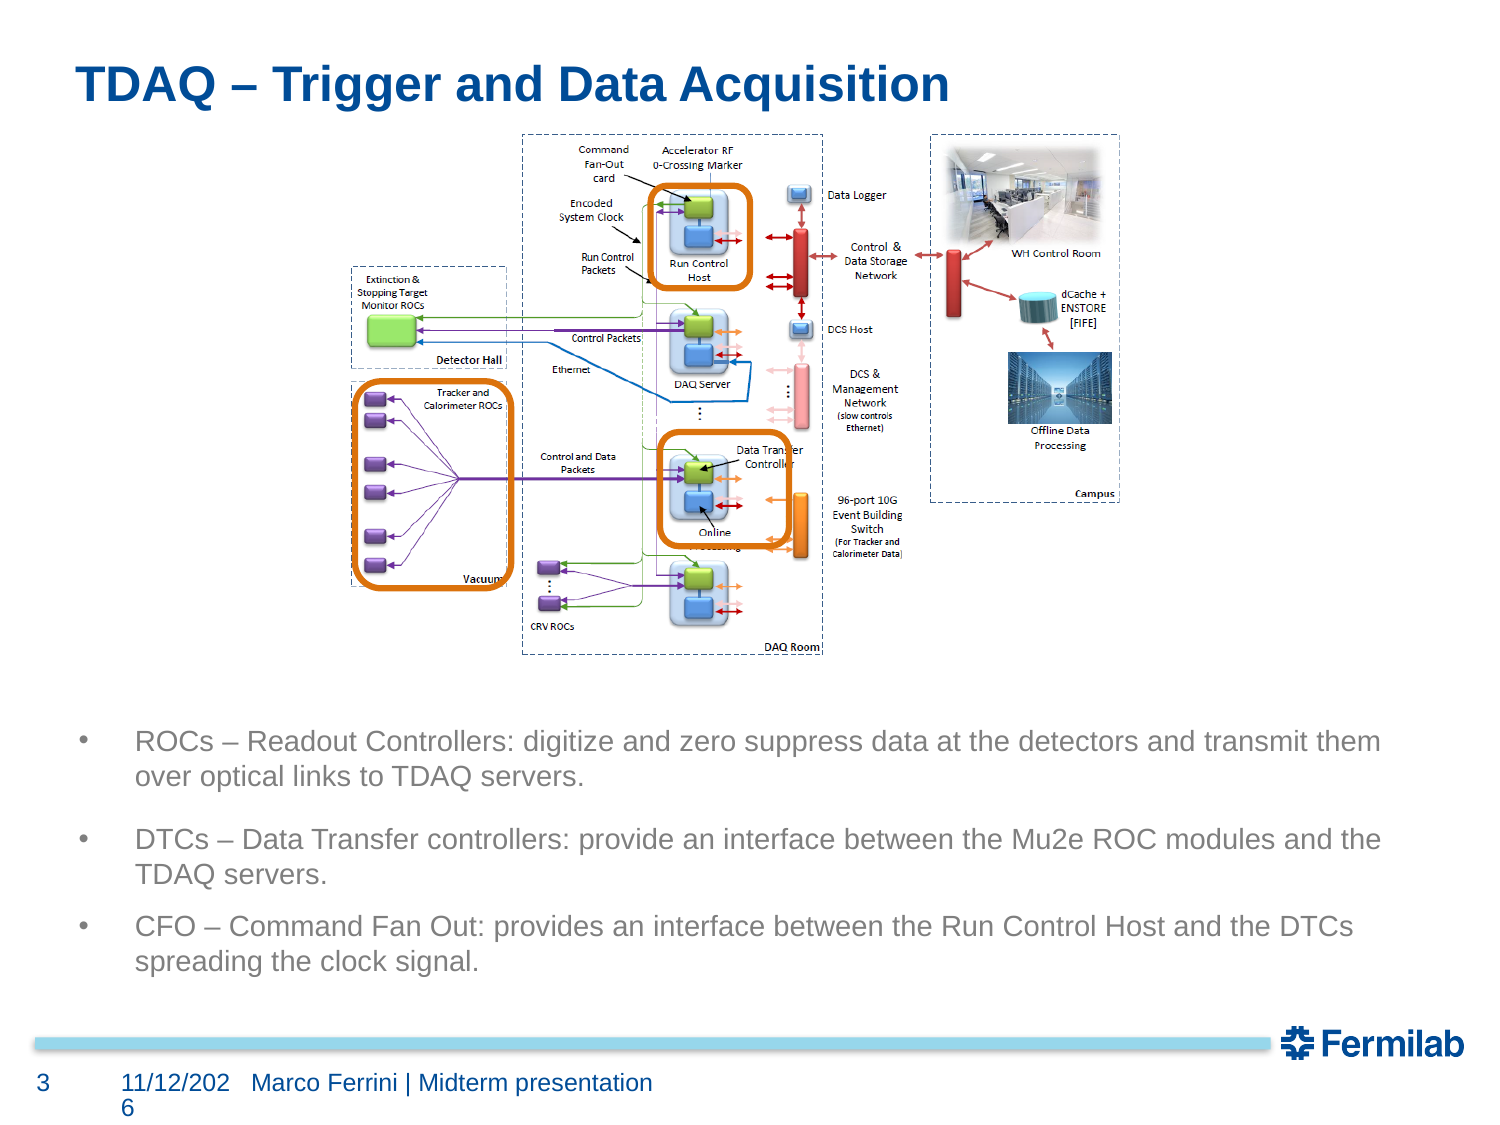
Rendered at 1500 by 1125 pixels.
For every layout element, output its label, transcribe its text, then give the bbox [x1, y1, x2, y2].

text_box ROCs – Readout Controllers: digitize and zero suppress data at the detectors and transmit them over optical links to TDAQ servers. [63, 663, 1416, 762]
picture [329, 124, 1132, 663]
text_box CFO – Command Fan Out: provides an interface between the Run Control Host and the DTCs spreading the clock signal. [63, 849, 1416, 980]
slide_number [120, 1066, 232, 1107]
title TDAQ – Trigger and Data Acquisition [75, 41, 1500, 112]
slide_number 3 [36, 1066, 105, 1106]
picture [1281, 1026, 1464, 1060]
text_box DTCs – Data Transfer controllers: provide an interface between the Mu2e ROC modules and the TDAQ servers. [63, 762, 1416, 849]
footer Marco Ferrini | Midterm presentation [251, 1066, 1279, 1107]
